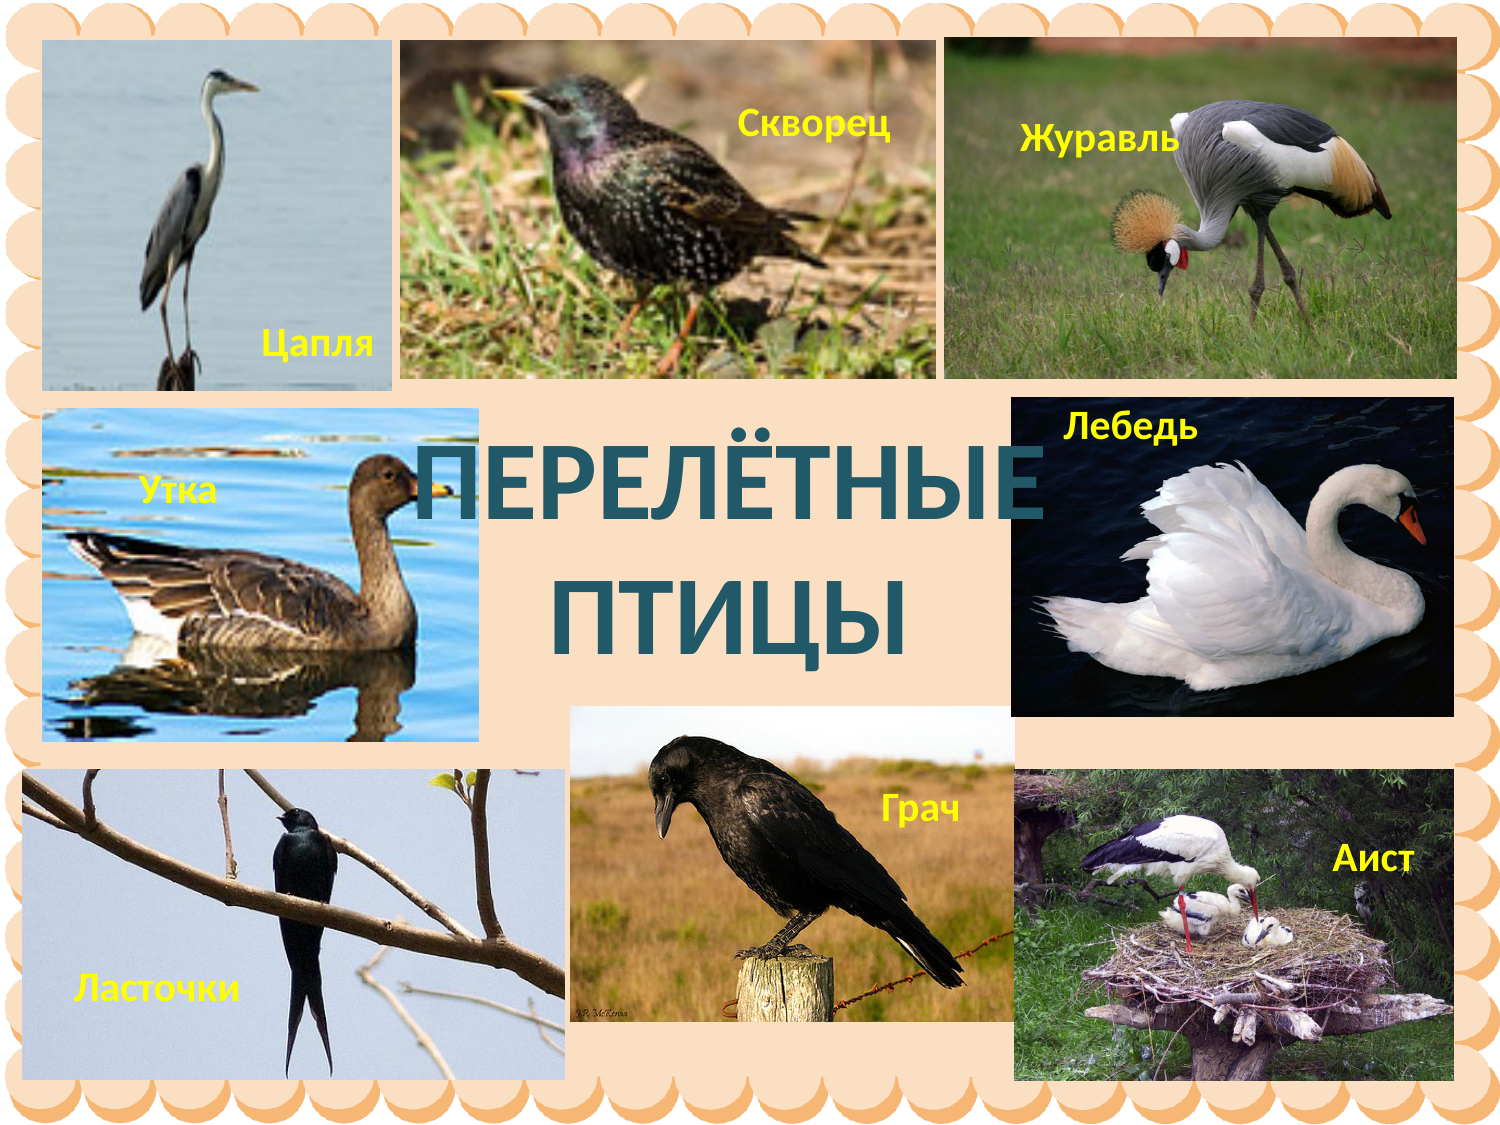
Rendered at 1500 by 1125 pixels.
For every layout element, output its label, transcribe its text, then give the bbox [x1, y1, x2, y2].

picture [399, 40, 937, 379]
picture [42, 40, 392, 391]
text_box Лебедь [1048, 390, 1214, 395]
picture [42, 408, 479, 743]
picture [570, 397, 1454, 1081]
picture [22, 769, 565, 1080]
picture [944, 37, 1457, 379]
text_box ПЕРЕЛЁТНЫЕ ПТИЦЫ [396, 399, 1006, 685]
